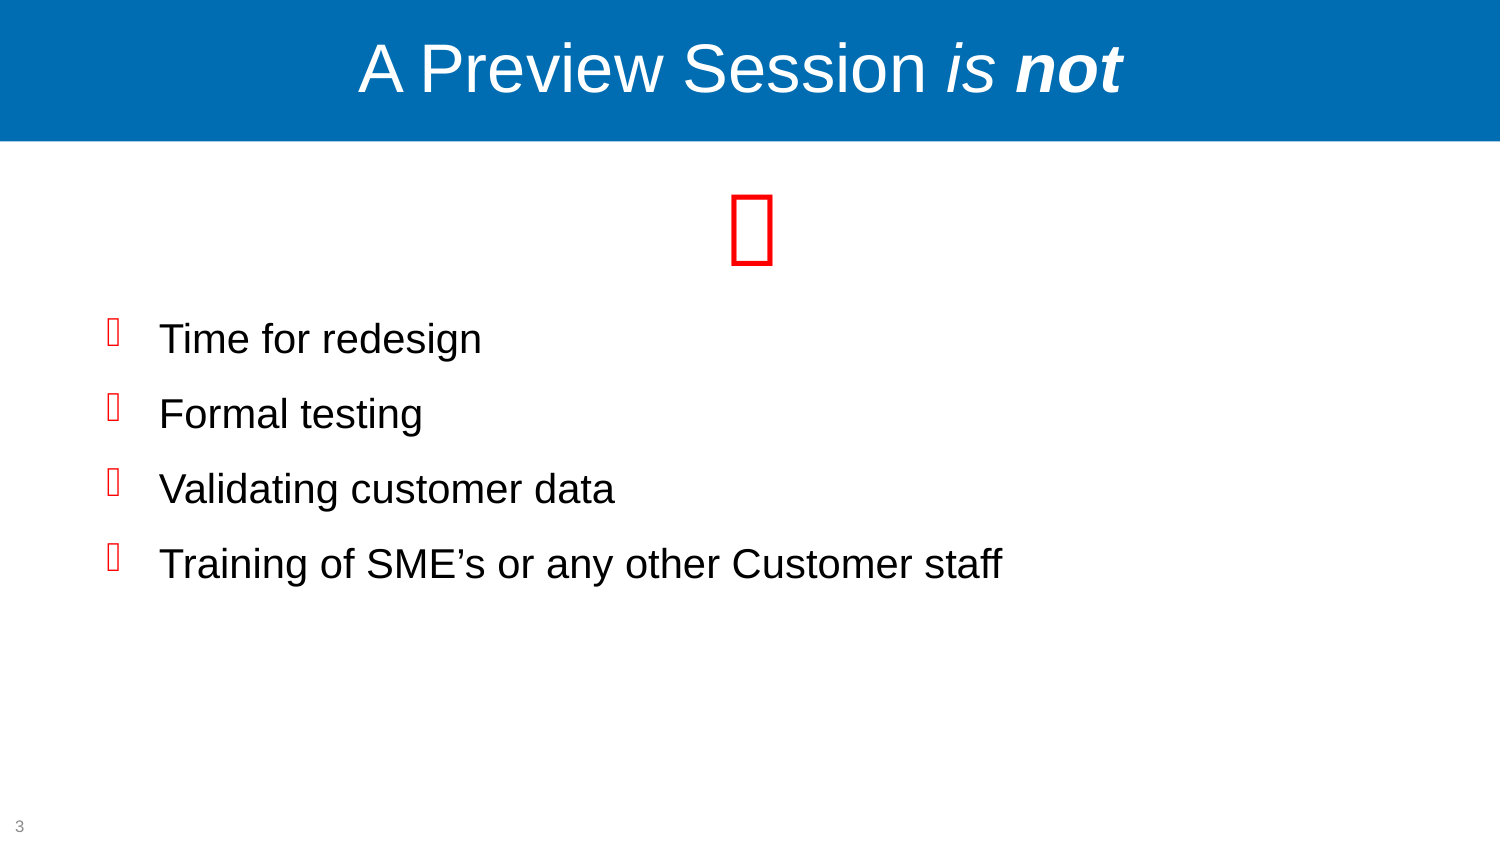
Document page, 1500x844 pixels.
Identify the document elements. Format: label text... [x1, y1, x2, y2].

footer 3 [0, 798, 507, 844]
text_box  Time for redesign Formal testing Validating customer data Training of SME’s or any other Customer staff [91, 158, 1414, 789]
title A Preview Session is not [0, 0, 1500, 142]
